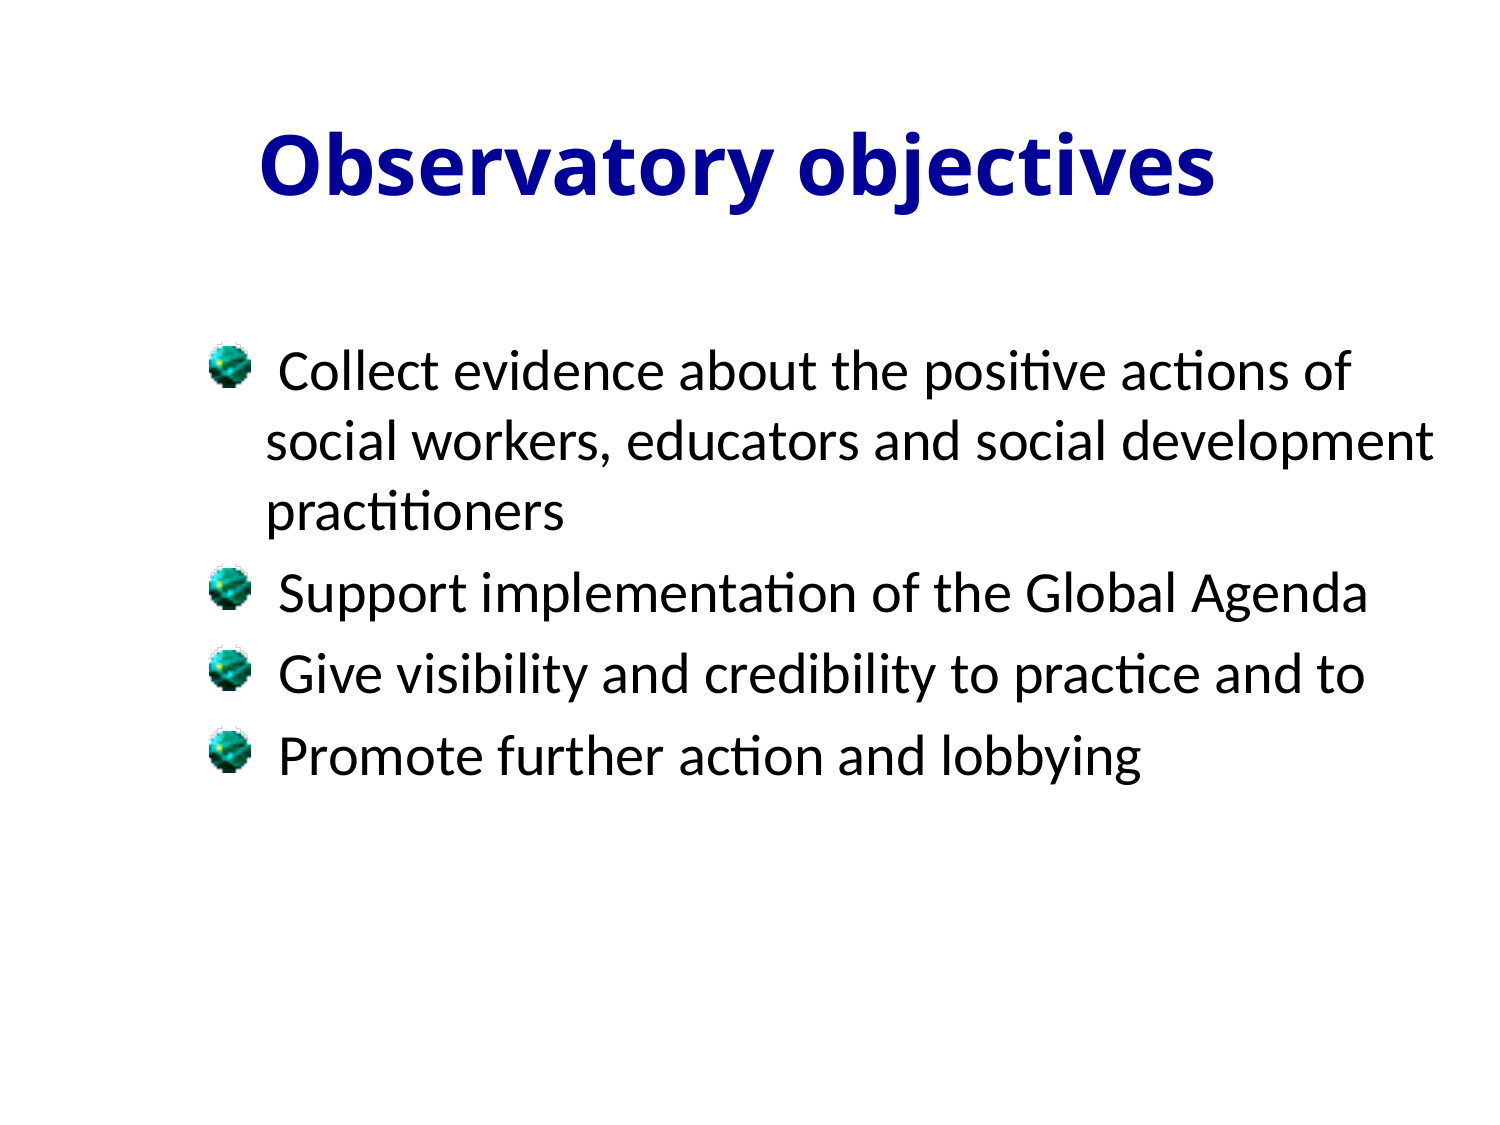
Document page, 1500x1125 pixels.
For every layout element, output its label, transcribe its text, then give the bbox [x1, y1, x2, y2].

picture [209, 650, 251, 691]
picture [209, 568, 251, 610]
picture [209, 731, 251, 773]
text_box Observatory objectives [50, 59, 1425, 265]
text_box Collect evidence about the positive actions of social workers, educators and social development practitioners Support implementation of the Global Agenda Give visibility and credibility to practice and to Promote further action and lobbying [102, 324, 1463, 1075]
picture [209, 346, 251, 388]
